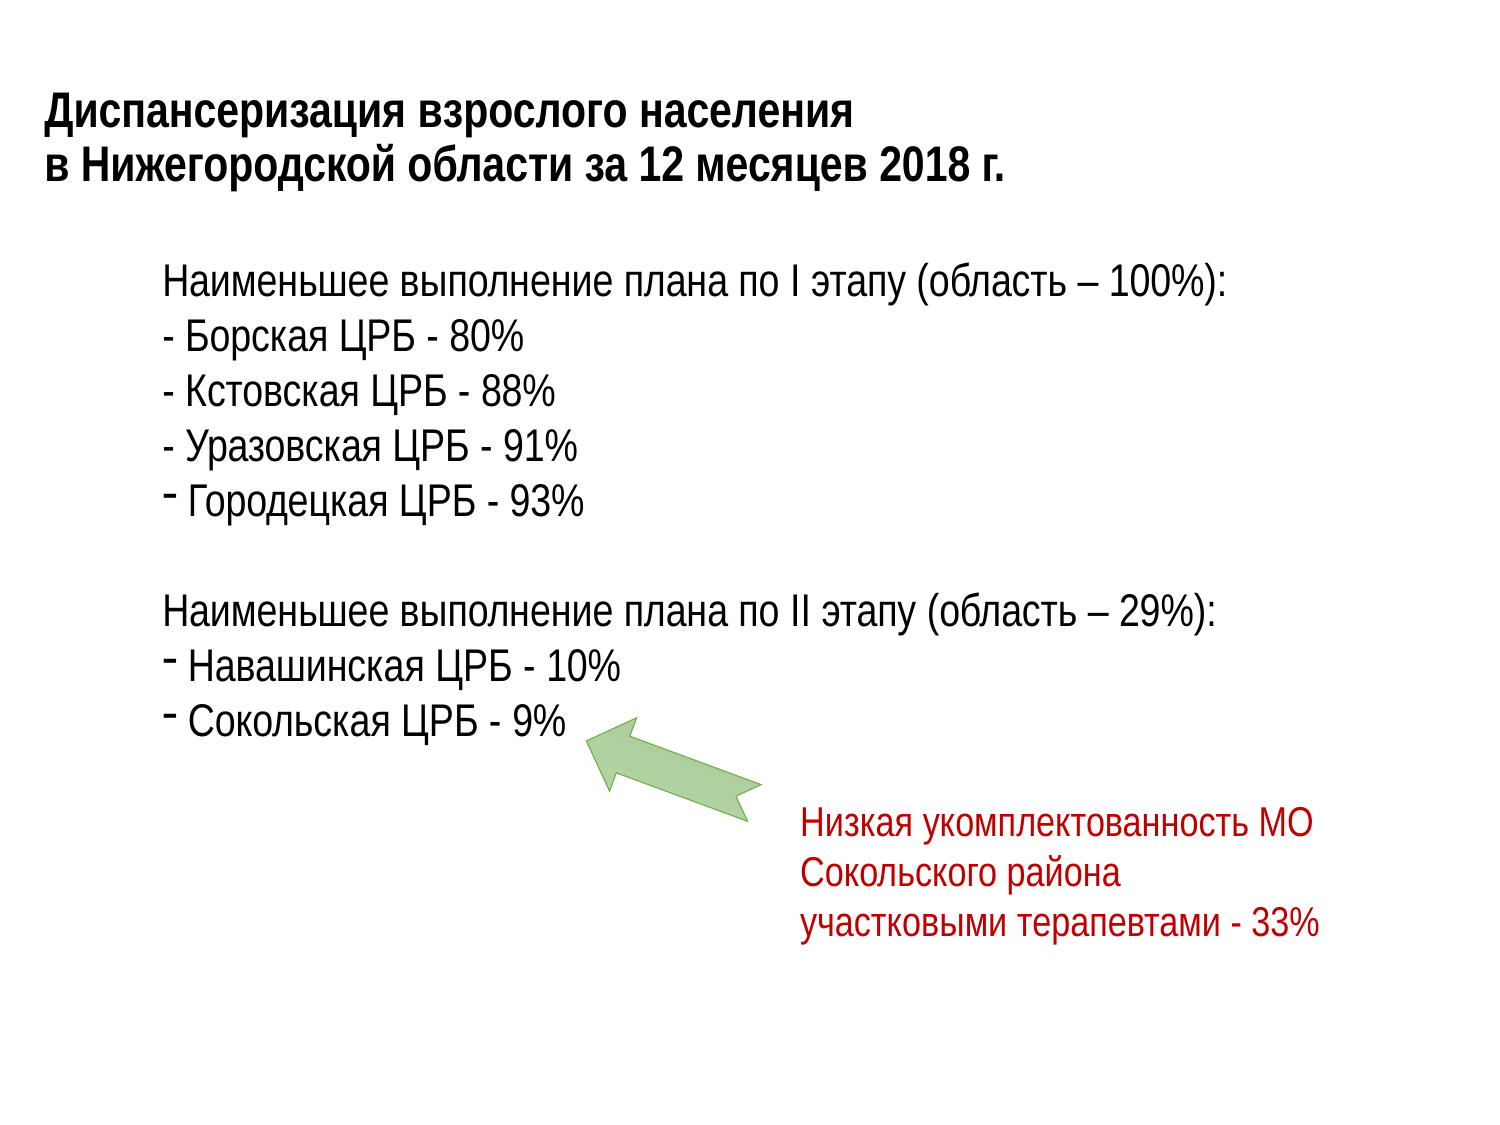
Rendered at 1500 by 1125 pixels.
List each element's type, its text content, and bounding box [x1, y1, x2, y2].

text_box [585, 716, 763, 823]
text_box Наименьшее выполнение плана по I этапу (область – 100%): - Борская ЦРБ - 80% - Кстовская ЦРБ - 88% - Уразовская ЦРБ - 91% Городецкая ЦРБ - 93% Наименьшее выполнение плана по II этапу (область – 29%): Навашинская ЦРБ - 10% Сокольская ЦРБ - 9% [147, 243, 1376, 754]
text_box Низкая укомплектованность МО Сокольского района участковыми терапевтами - 33% [785, 786, 1341, 952]
title Диспансеризация взрослого населения в Нижегородской области за 12 месяцев 2018 г. [29, 45, 1459, 233]
